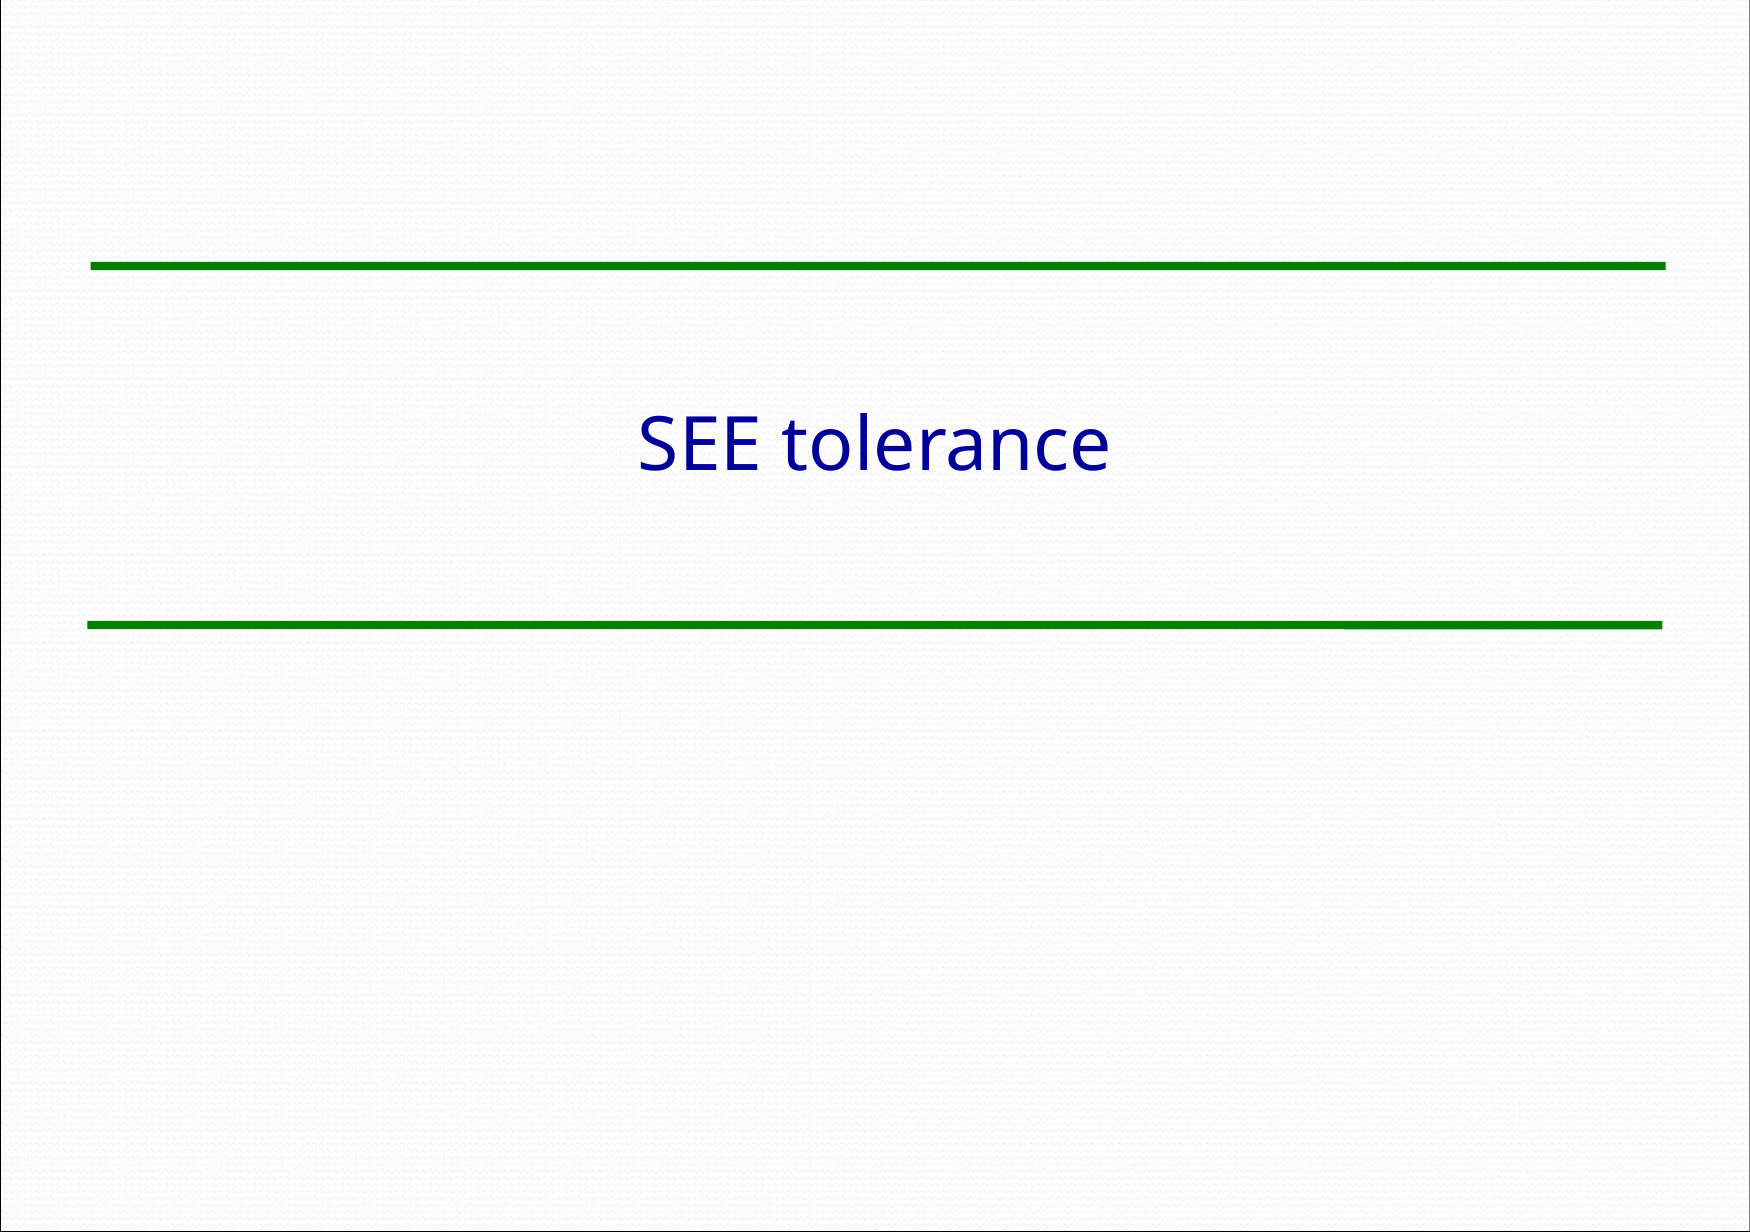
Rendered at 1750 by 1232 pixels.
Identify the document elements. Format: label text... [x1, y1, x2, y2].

title SEE tolerance [131, 303, 1619, 578]
picture [0, 0, 1750, 1232]
